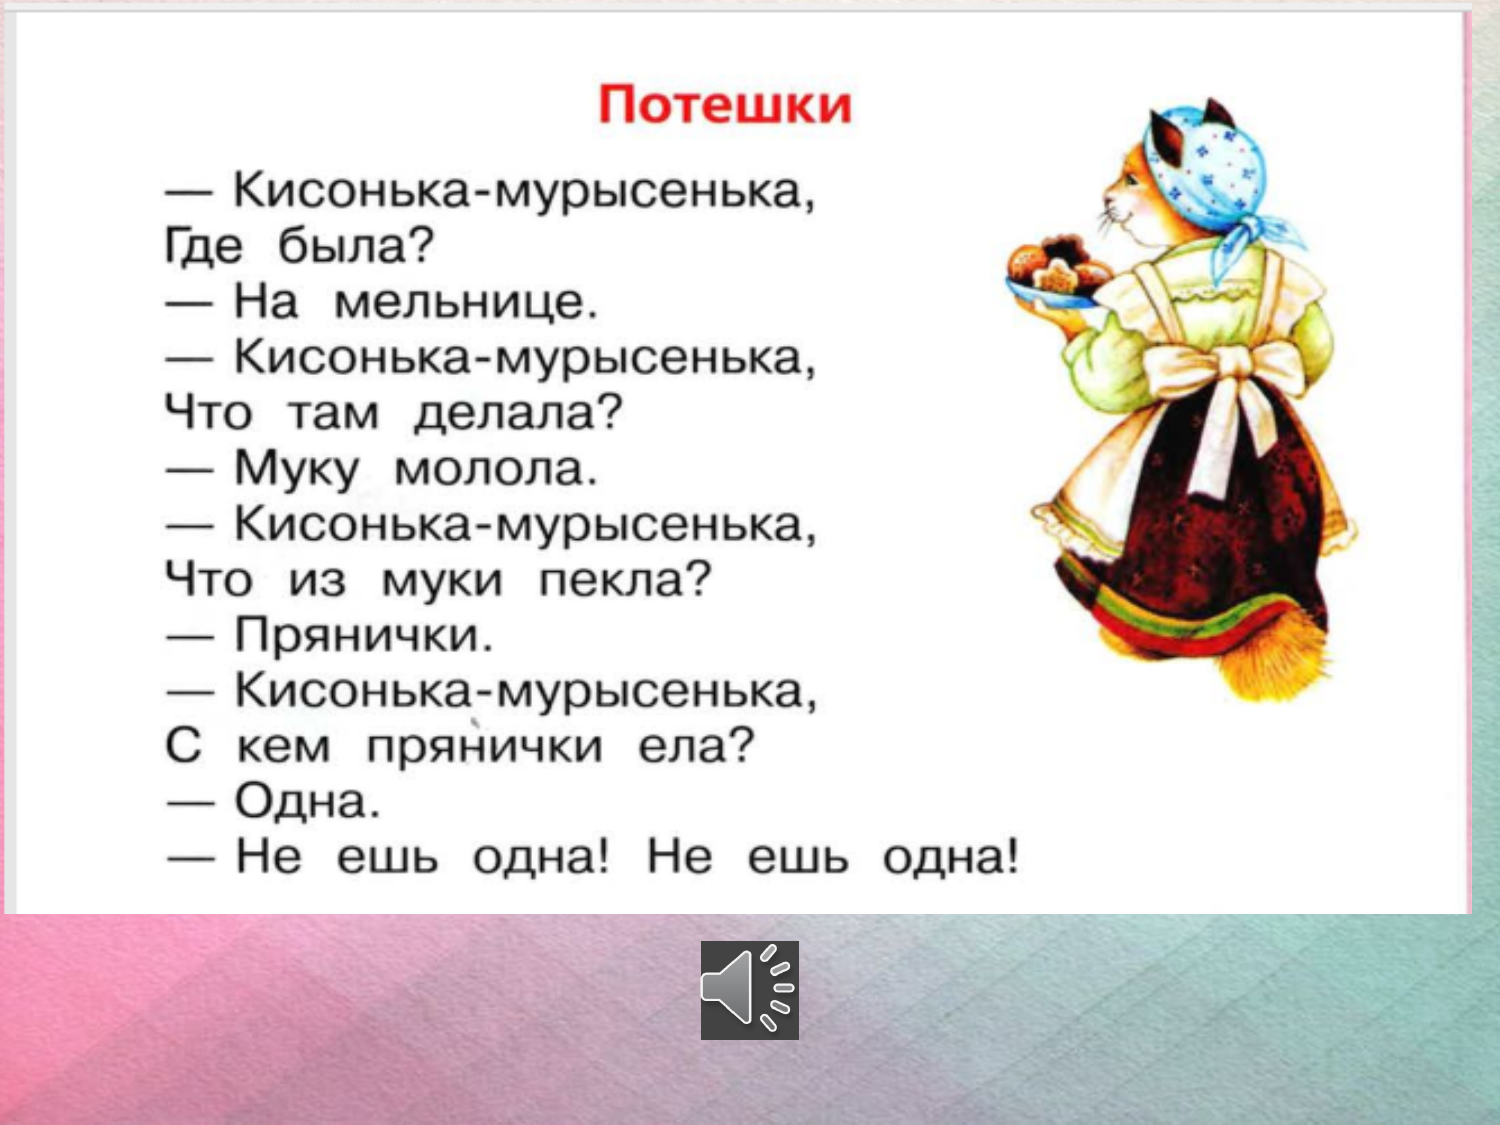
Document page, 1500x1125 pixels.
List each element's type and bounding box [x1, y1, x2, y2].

text_box [699, 940, 801, 1041]
picture [0, 0, 1500, 1125]
